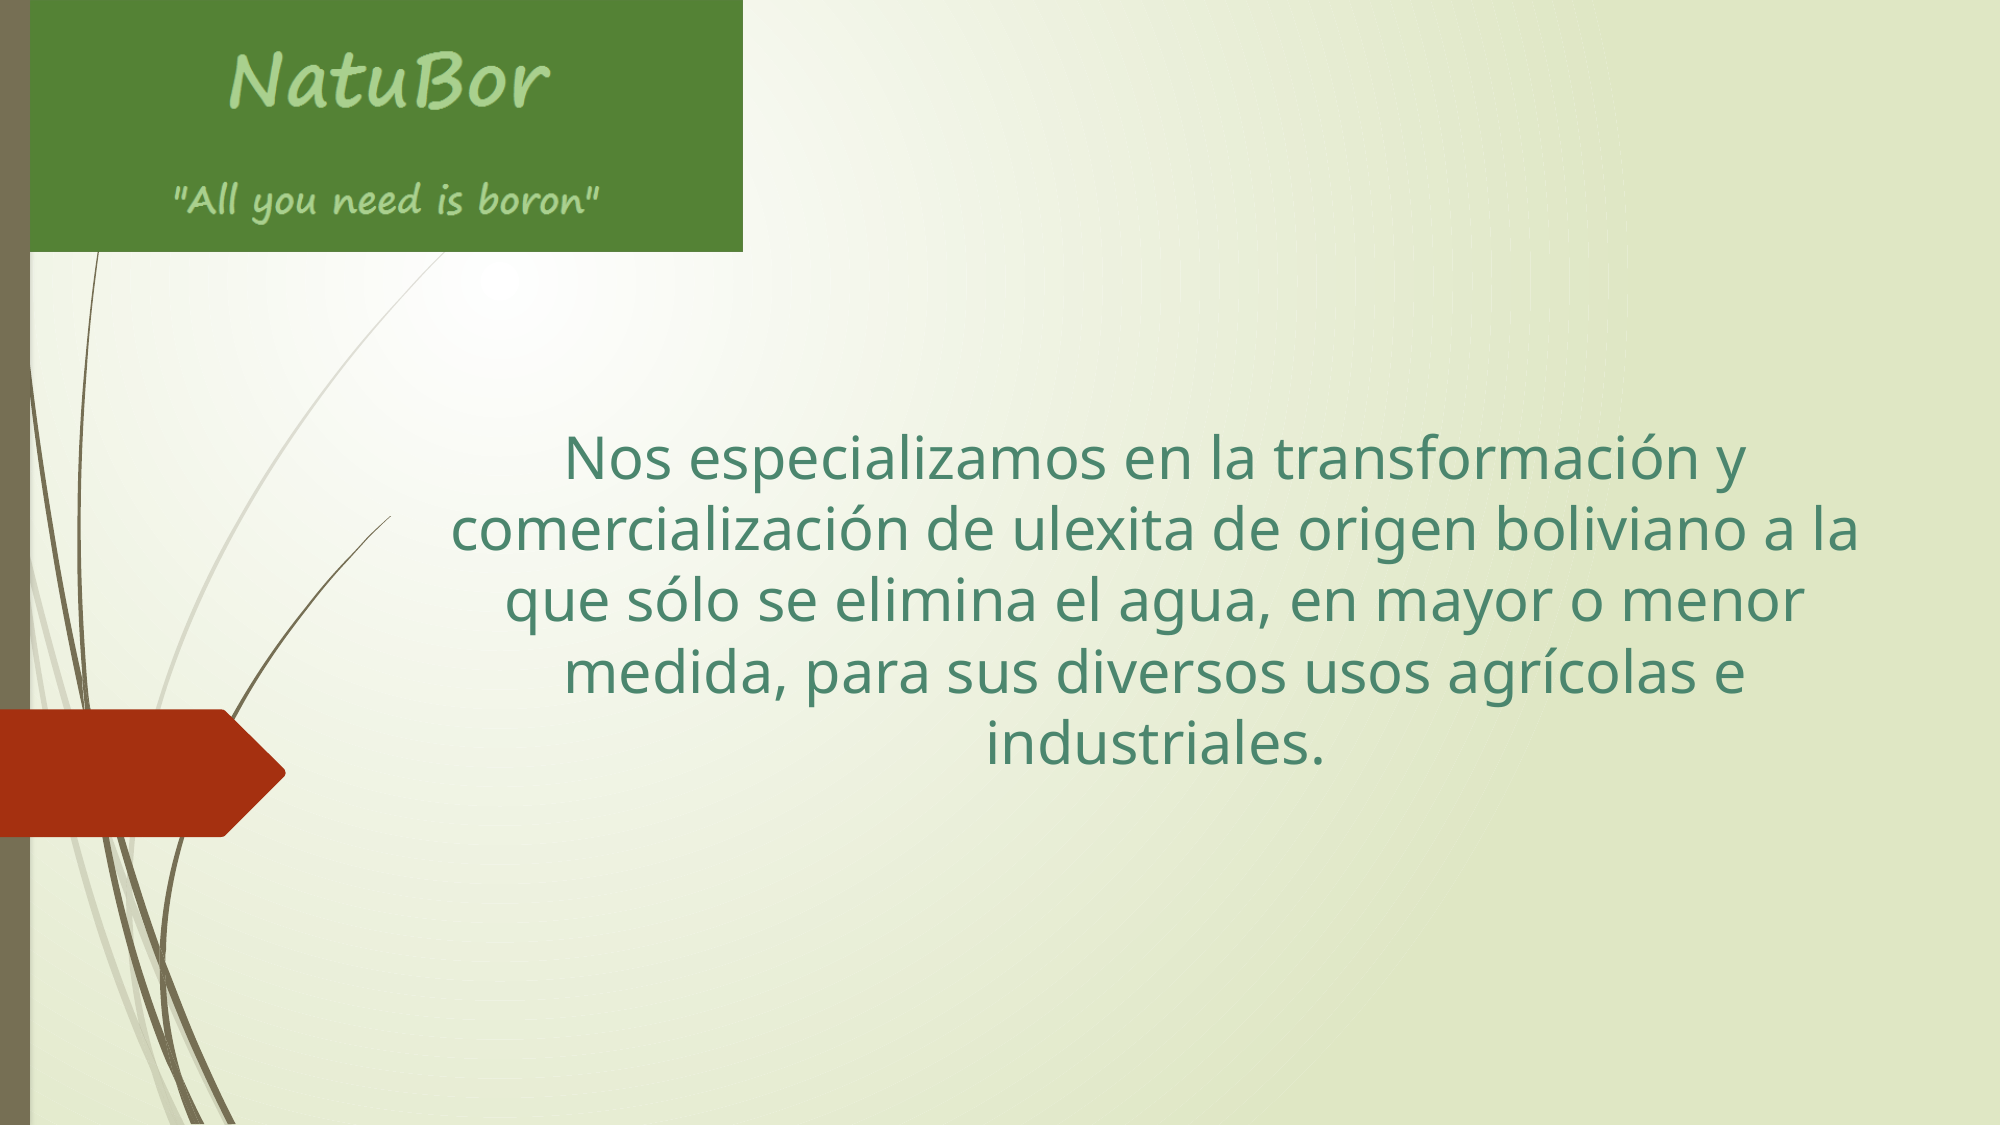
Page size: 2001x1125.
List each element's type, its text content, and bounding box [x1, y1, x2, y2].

title Nos especializamos en la transformación y comercialización de ulexita de origen boliviano a la que sólo se elimina el agua, en mayor o menor medida, para sus diversos usos agrícolas e industriales. [424, 412, 1888, 784]
picture [29, 0, 745, 254]
